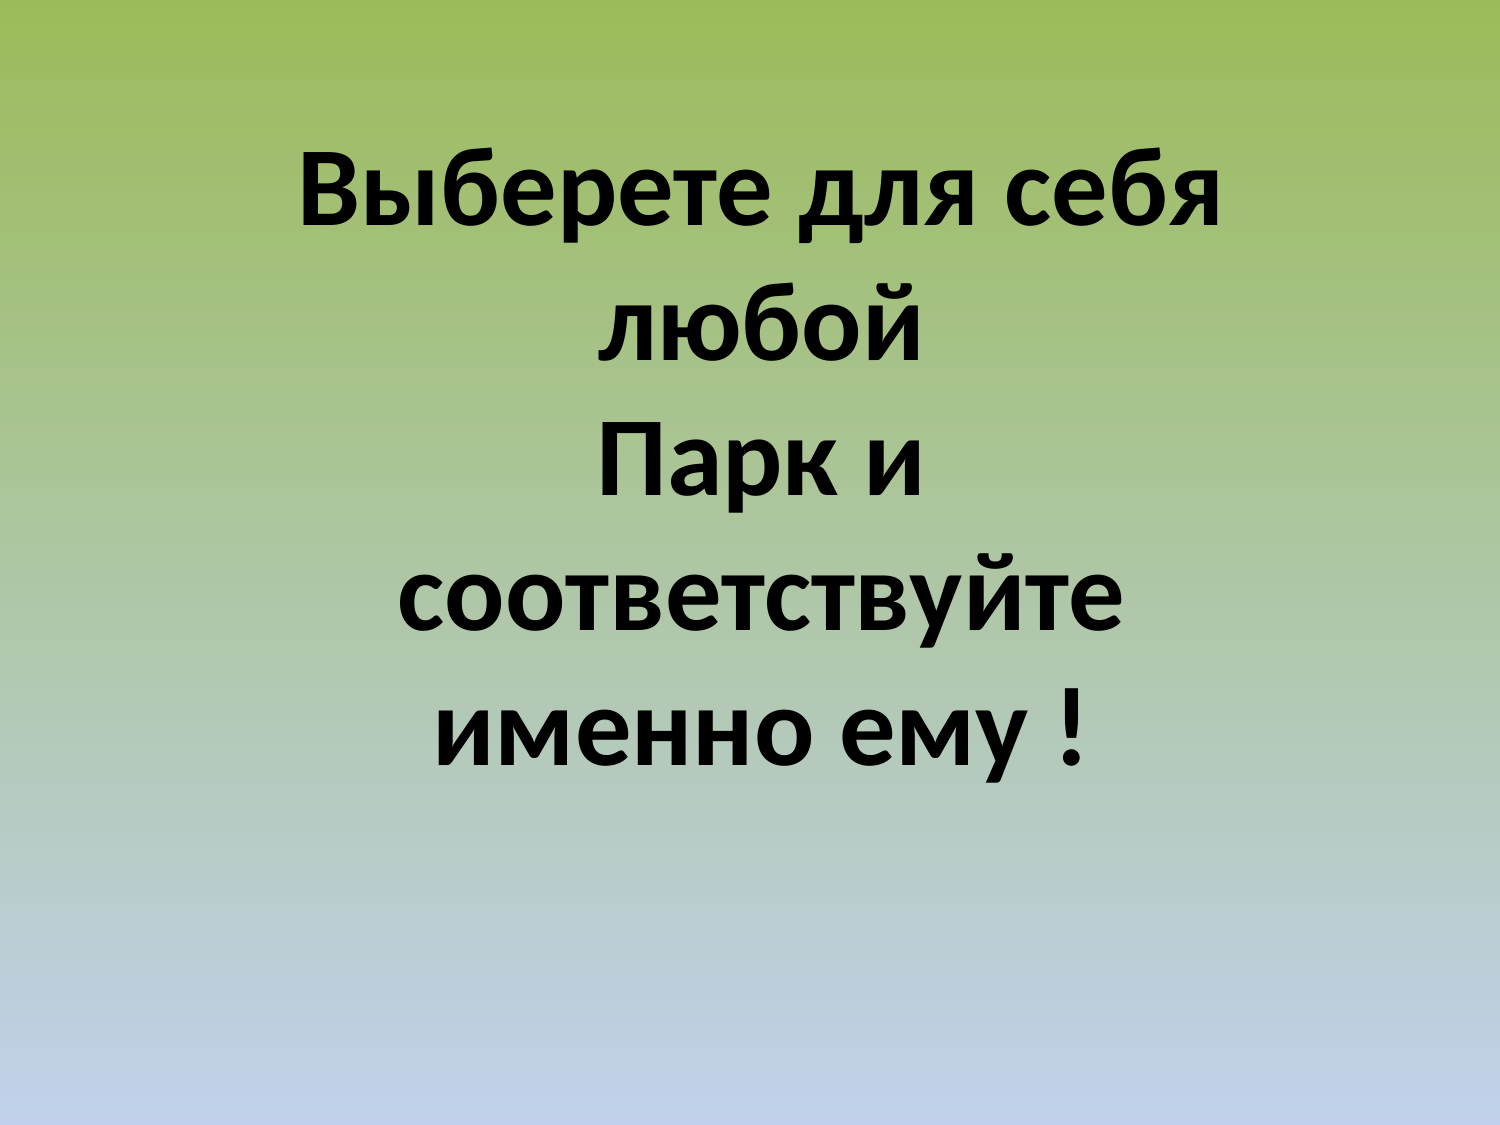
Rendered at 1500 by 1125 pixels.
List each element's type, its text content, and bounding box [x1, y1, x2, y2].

text_box Выберете для себя любой Парк и соответствуйте именно ему ! [222, 105, 1301, 931]
